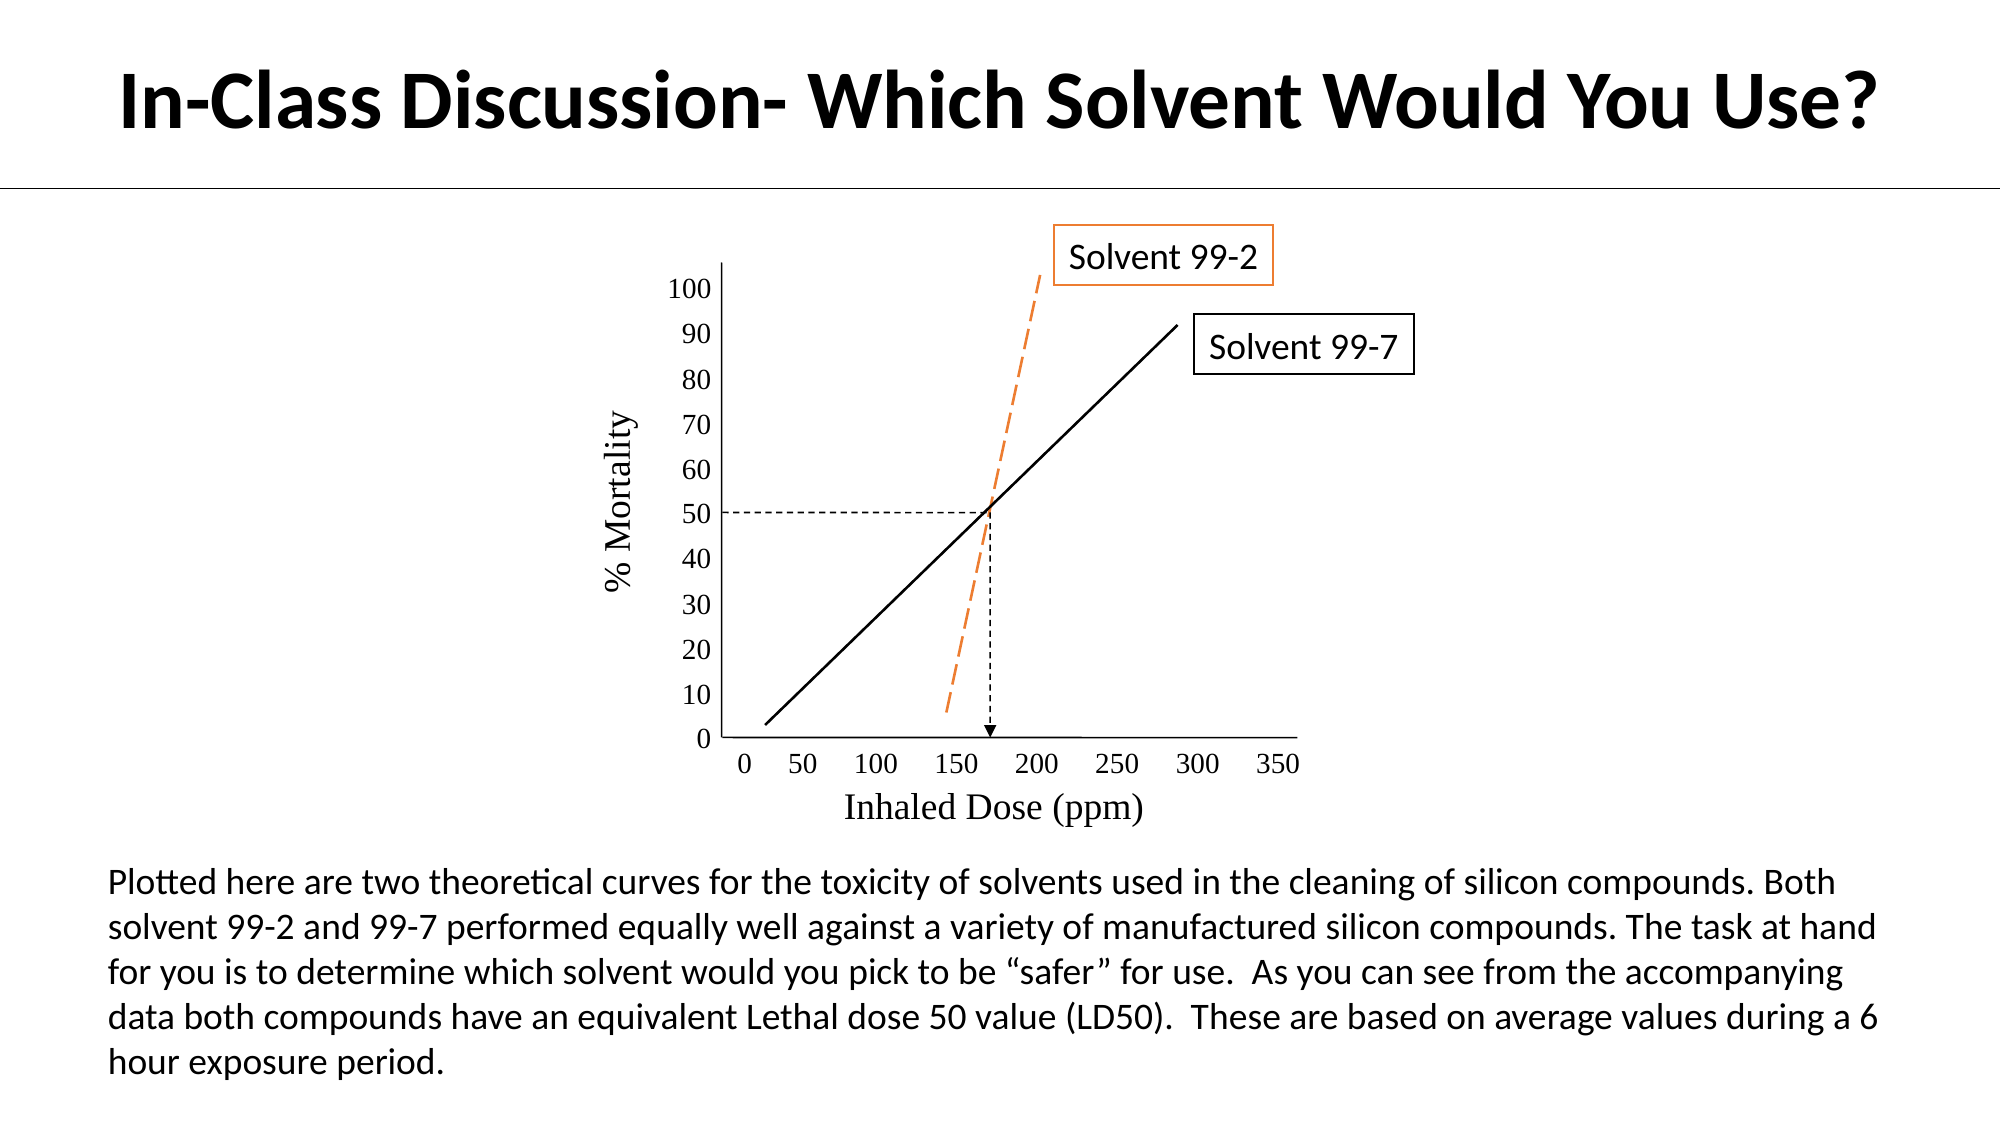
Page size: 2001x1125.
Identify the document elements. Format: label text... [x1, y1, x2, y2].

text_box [584, 224, 1416, 836]
text_box In-Class Discussion- Which Solvent Would You Use? [103, 37, 1897, 153]
text_box Plotted here are two theoretical curves for the toxicity of solvents used in the cleaning of silicon compounds. Both solvent 99-2 and 99-7 performed equally well against a variety of manufactured silicon compounds. The task at hand for you is to determine which solvent would you pick to be “safer” for use. As you can see from the accompanying data both compounds have an equivalent Lethal dose 50 value (LD50). These are based on average values during a 6 hour exposure period. [93, 849, 1907, 1090]
